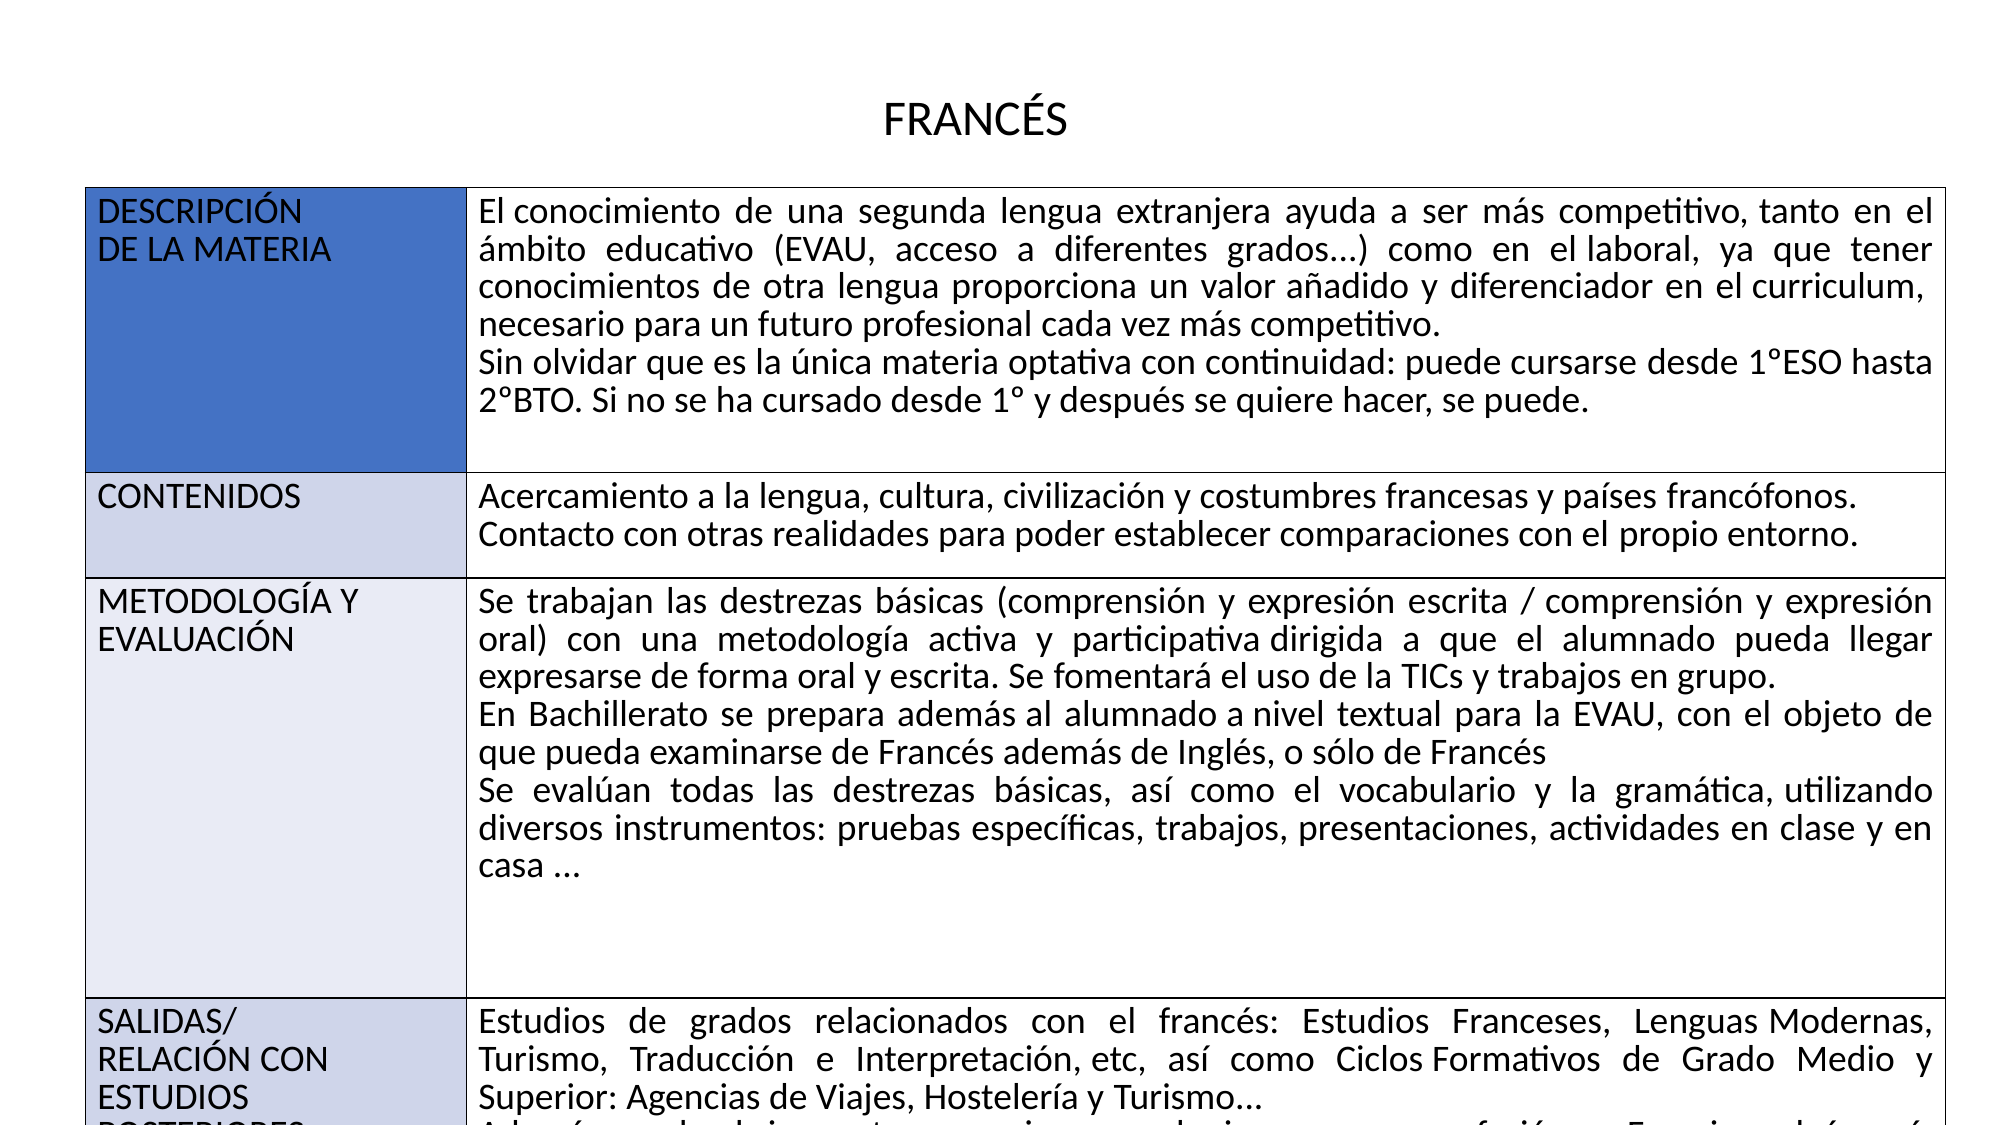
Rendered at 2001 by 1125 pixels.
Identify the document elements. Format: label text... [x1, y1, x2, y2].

table_cell SALIDAS/ RELACIÓN CON ESTUDIOS POSTERIORES [86, 999, 466, 1125]
table_cell METODOLOGÍA Y EVALUACIÓN [86, 579, 466, 997]
table_cell Estudios de grados relacionados con el francés: Estudios Franceses, Lenguas Modernas, Turismo, Traducción e Interpretación, etc, así como Ciclos Formativos de Grado Medio y Superior: Agencias de Viajes, Hostelería y Turismo... Además puede abrir puertas para ejercer cualquier carrera o profesión en Francia o algún país francófono. [467, 999, 1945, 1125]
table_header DESCRIPCIÓN DE LA MATERIA [86, 188, 466, 472]
table_cell Se trabajan las destrezas básicas (comprensión y expresión escrita / comprensión y expresión oral) con una metodología activa y participativa dirigida a que el alumnado pueda llegar expresarse de forma oral y escrita. Se fomentará el uso de la TICs y trabajos en grupo. En Bachillerato se prepara además al alumnado a nivel textual para la EVAU, con el objeto de que pueda examinarse de Francés además de Inglés, o sólo de Francés Se evalúan todas las destrezas básicas, así como el vocabulario y la gramática, utilizando diversos instrumentos: pruebas específicas, trabajos, presentaciones, actividades en clase y en casa ... [467, 579, 1945, 997]
table_cell Acercamiento a la lengua, cultura, civilización y costumbres francesas y países francófonos. Contacto con otras realidades para poder establecer comparaciones con el propio entorno. [467, 473, 1945, 577]
text_box FRANCÉS [868, 77, 1562, 153]
table_header El conocimiento de una segunda lengua extranjera ayuda a ser más competitivo, tanto en el ámbito educativo (EVAU, acceso a diferentes grados...) como en el laboral, ya que tener conocimientos de otra lengua proporciona un valor añadido y diferenciador en el curriculum, necesario para un futuro profesional cada vez más competitivo. Sin olvidar que es la única materia optativa con continuidad: puede cursarse desde 1ºESO hasta 2ºBTO. Si no se ha cursado desde 1º y después se quiere hacer, se puede. [467, 188, 1945, 472]
table_cell CONTENIDOS [86, 473, 466, 577]
